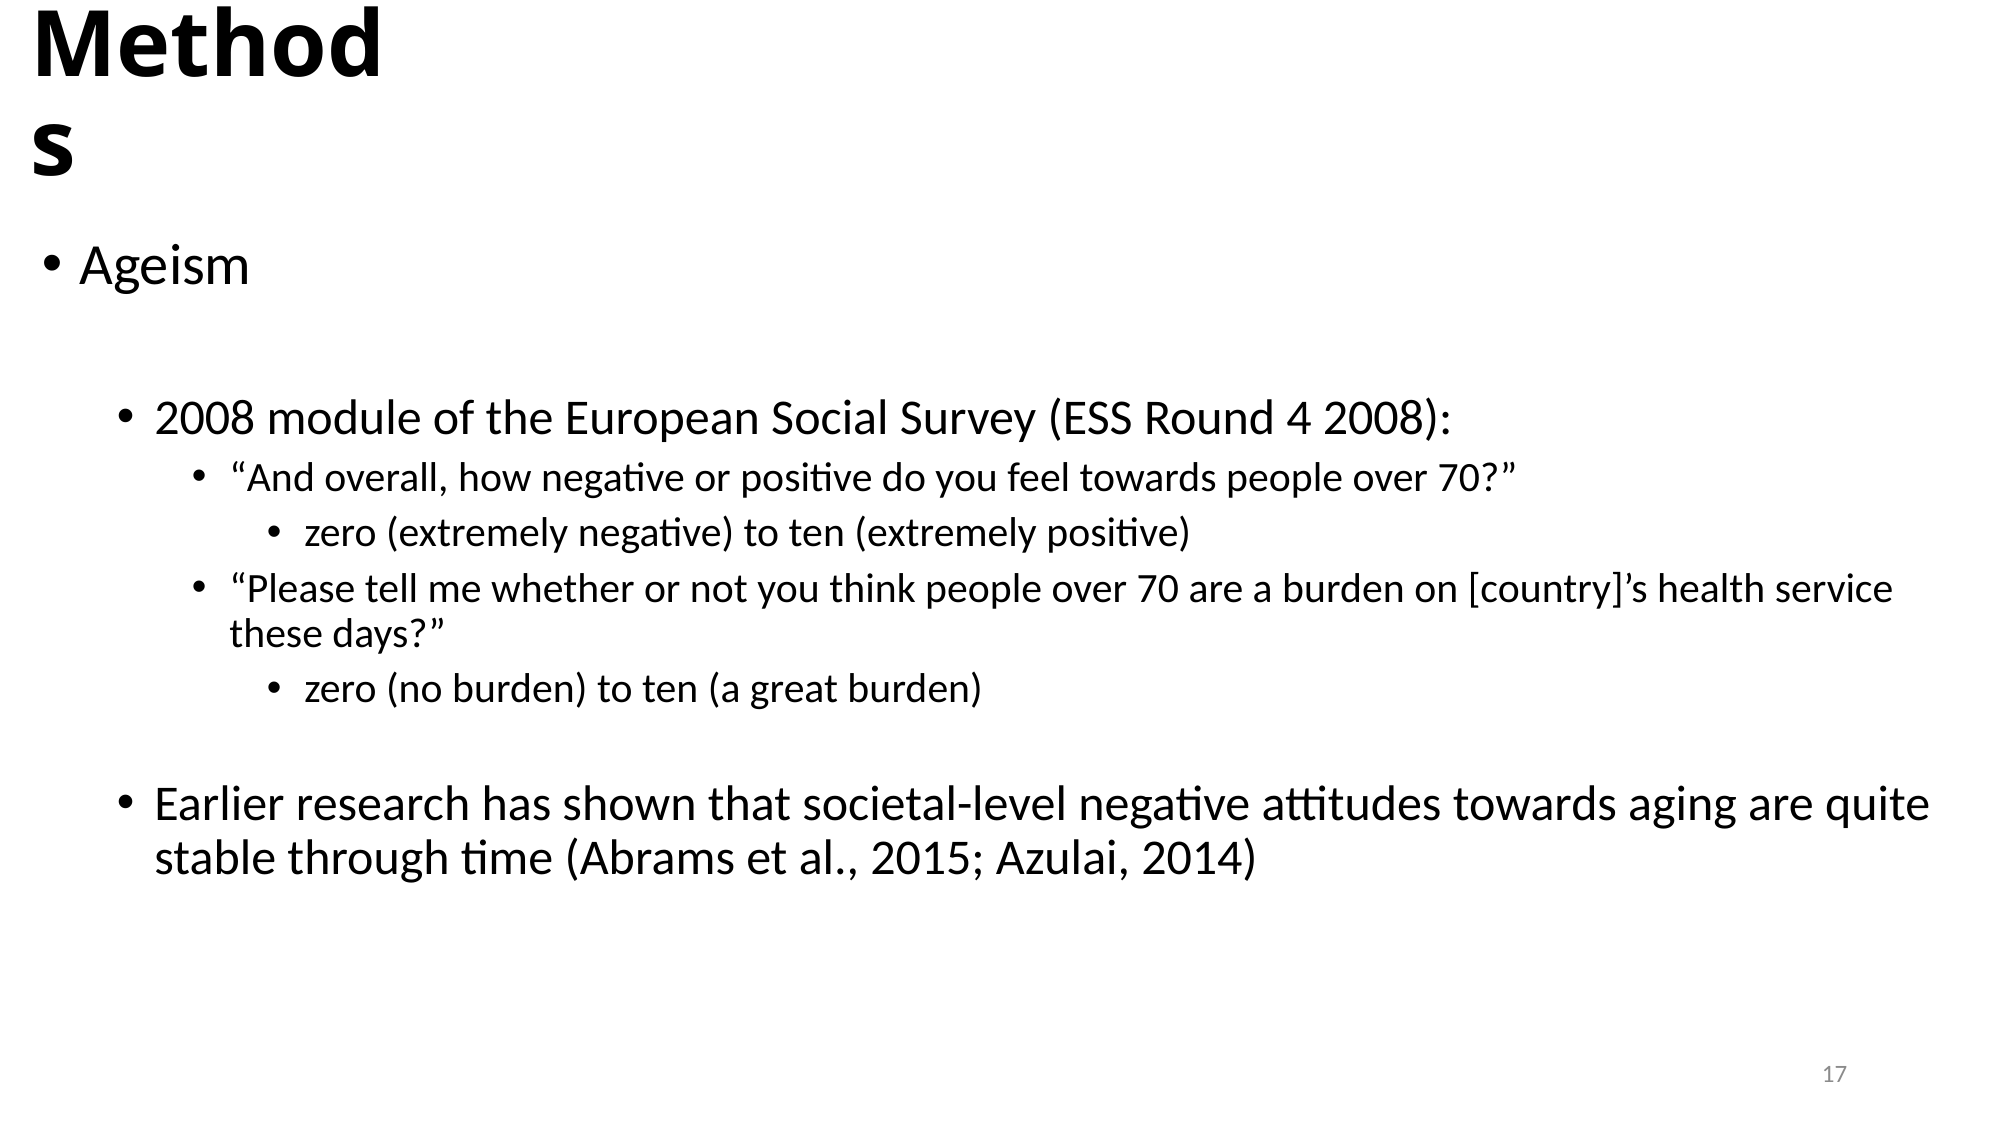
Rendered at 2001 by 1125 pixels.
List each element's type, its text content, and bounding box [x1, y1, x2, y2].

title Methods [15, 14, 437, 180]
slide_number 17 [1412, 1042, 1863, 1103]
list Ageism 2008 module of the European Social Survey (ESS Round 4 2008): “And overall, how negative or positive do you feel towards people over 70?” zero (extremely negative) to ten (extremely positive) “Please tell me whether or not you think people over 70 are a burden on [country]’s health service these days?” zero (no burden) to ten (a great burden) Earlier research has shown that societal-level negative attitudes towards aging are quite stable through time (Abrams et al., 2015; Azulai, 2014) [26, 150, 1985, 1111]
